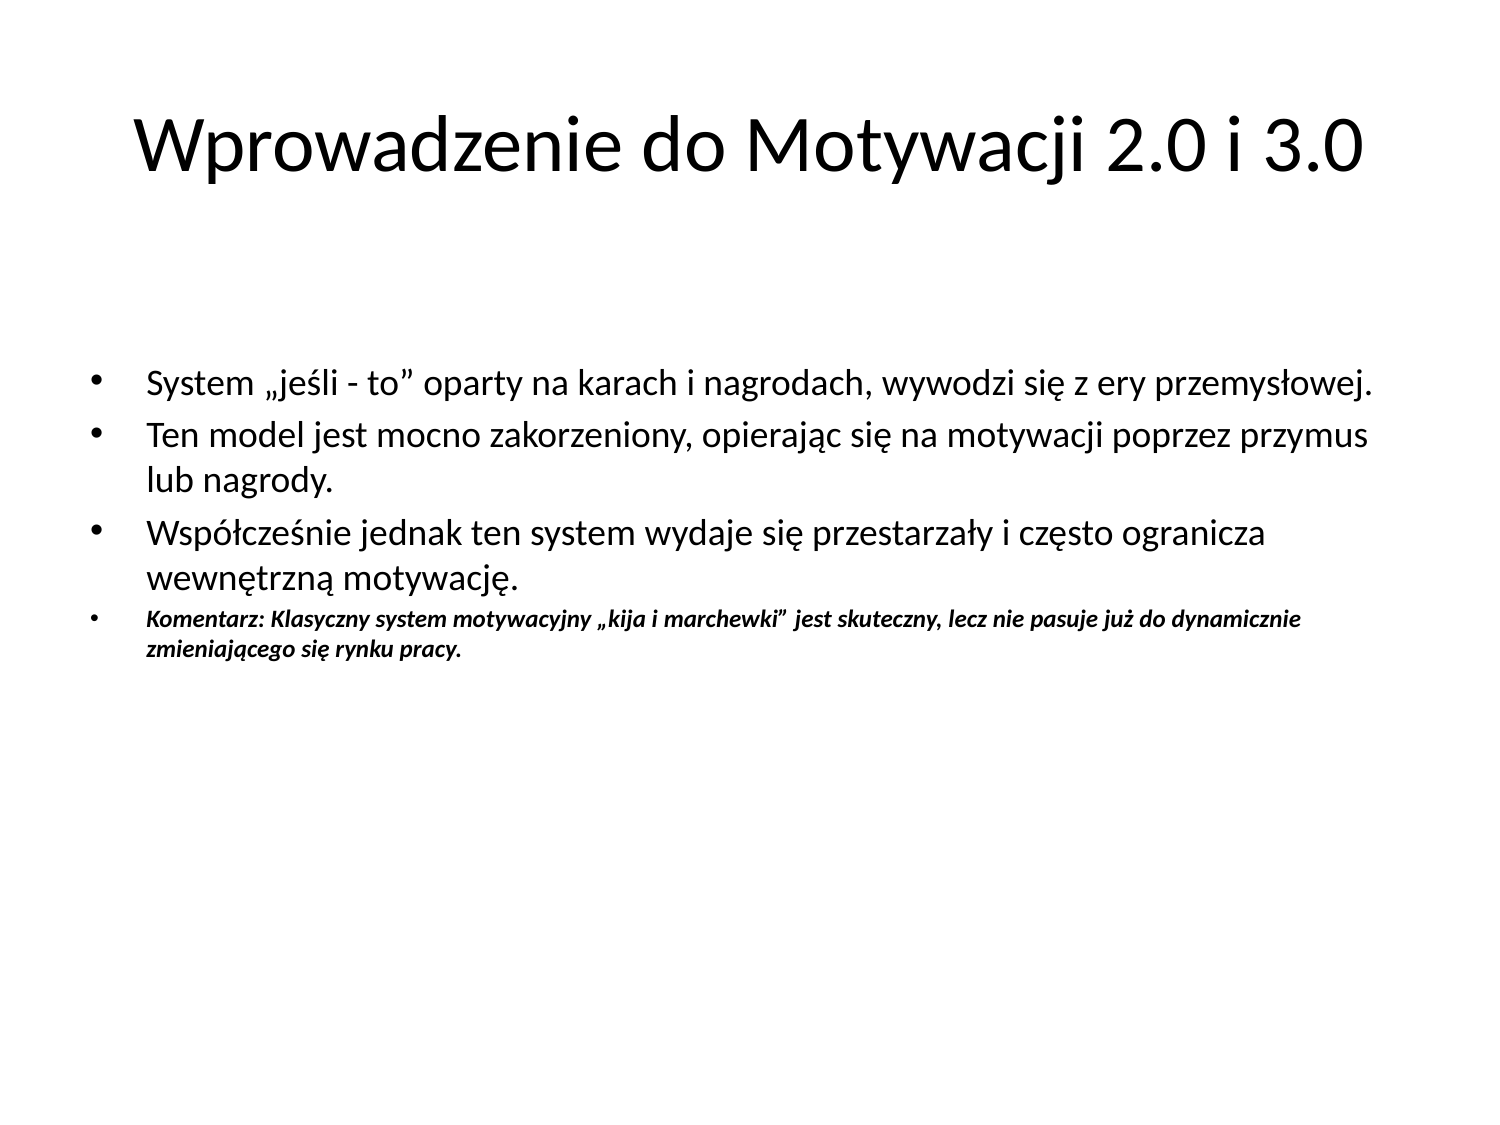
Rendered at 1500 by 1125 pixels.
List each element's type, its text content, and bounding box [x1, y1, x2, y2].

title Wprowadzenie do Motywacji 2.0 i 3.0 [75, 45, 1425, 233]
list System „jeśli - to” oparty na karach i nagrodach, wywodzi się z ery przemysłowej. Ten model jest mocno zakorzeniony, opierając się na motywacji poprzez przymus lub nagrody. Współcześnie jednak ten system wydaje się przestarzały i często ogranicza wewnętrzną motywację. Komentarz: Klasyczny system motywacyjny „kija i marchewki” jest skuteczny, lecz nie pasuje już do dynamicznie zmieniającego się rynku pracy. [75, 262, 1425, 1005]
